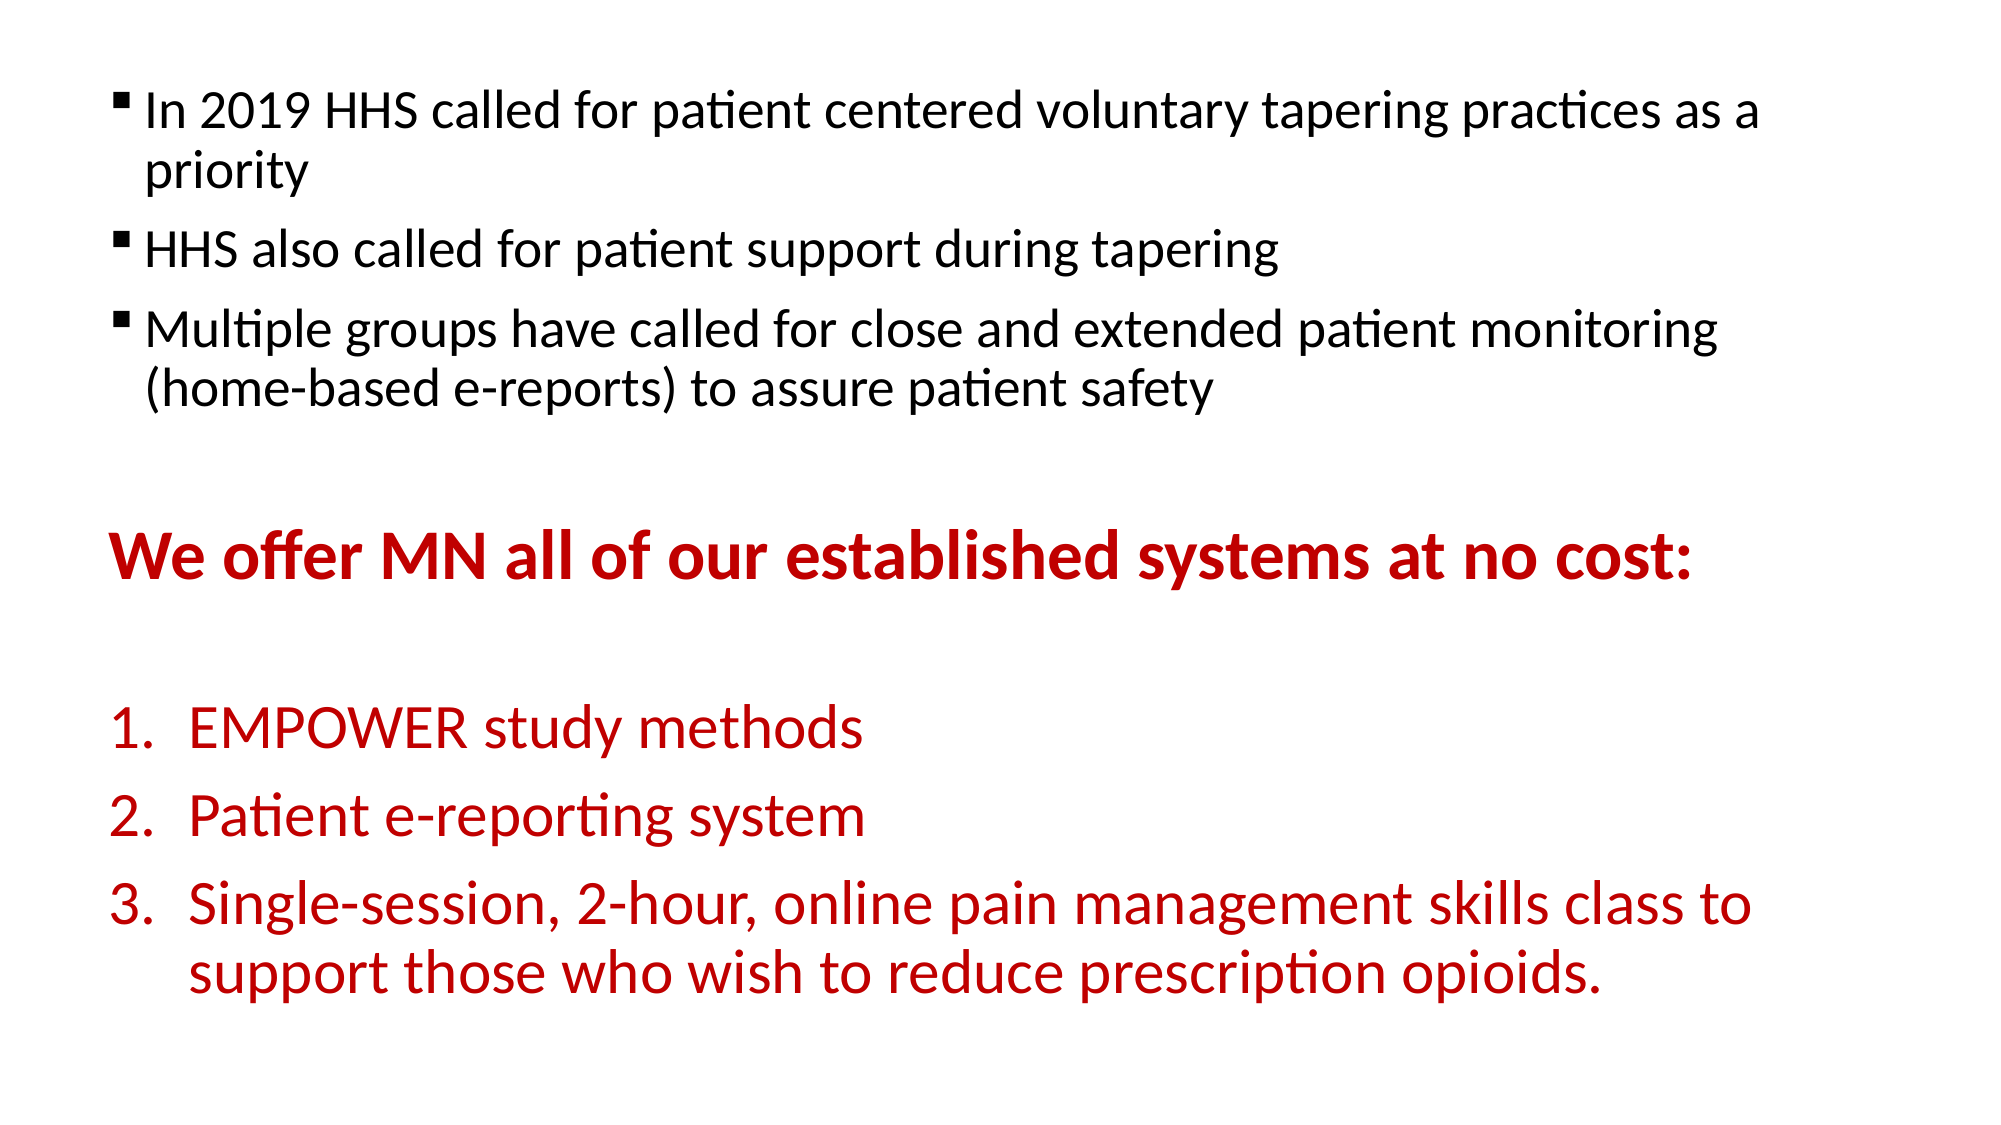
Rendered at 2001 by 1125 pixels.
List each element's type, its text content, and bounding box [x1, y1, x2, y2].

list In 2019 HHS called for patient centered voluntary tapering practices as a priority HHS also called for patient support during tapering Multiple groups have called for close and extended patient monitoring (home-based e-reports) to assure patient safety We offer MN all of our established systems at no cost: EMPOWER study methods Patient e-reporting system Single-session, 2-hour, online pain management skills class to support those who wish to reduce prescription opioids. [93, 73, 1894, 1021]
